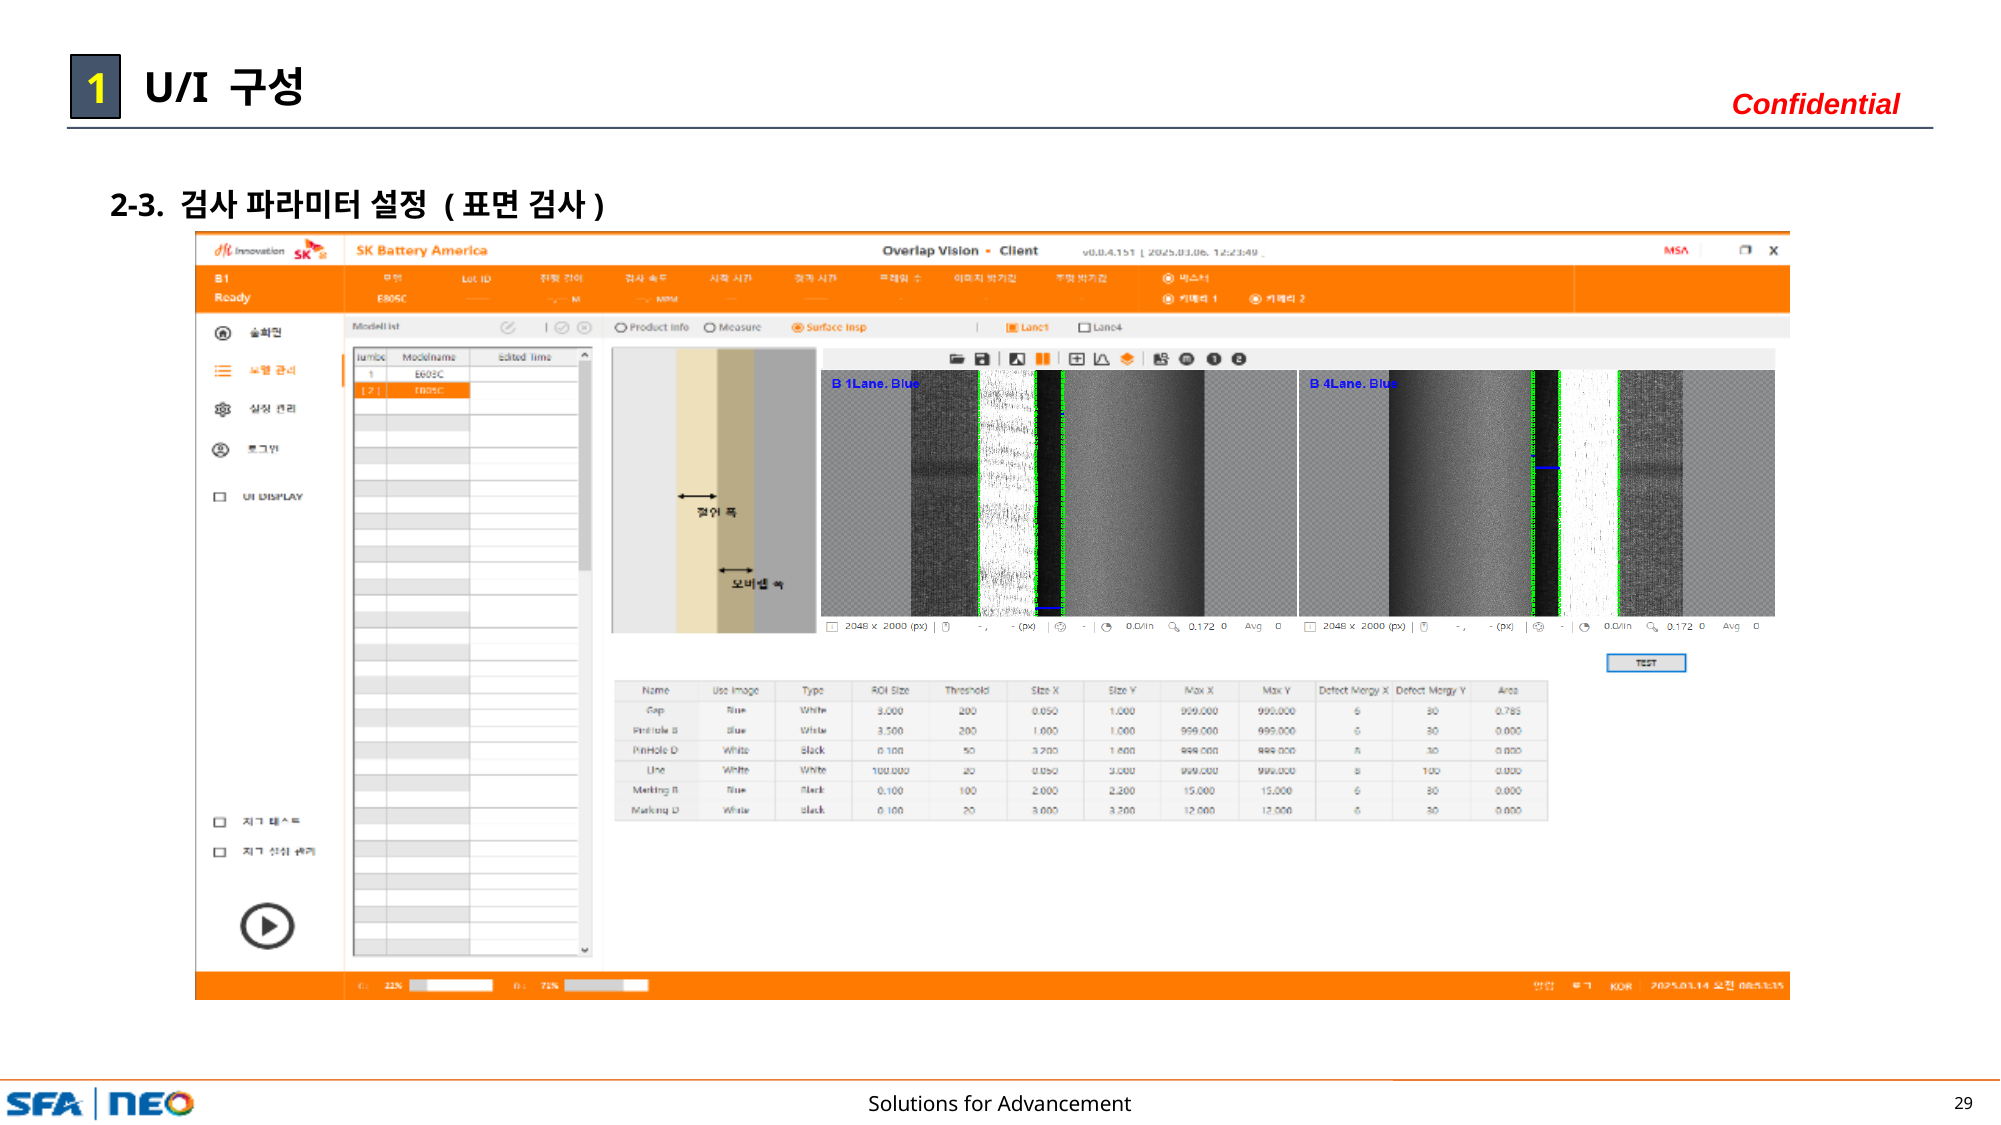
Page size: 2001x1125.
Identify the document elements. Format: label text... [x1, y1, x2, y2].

text_box U/I 구성 [128, 63, 1151, 119]
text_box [195, 231, 1790, 1000]
text_box 2-3. 검사 파라미터 설정 (표면 검사) [95, 159, 1832, 231]
picture [0, 1086, 200, 1122]
text_box 1 [70, 54, 120, 119]
